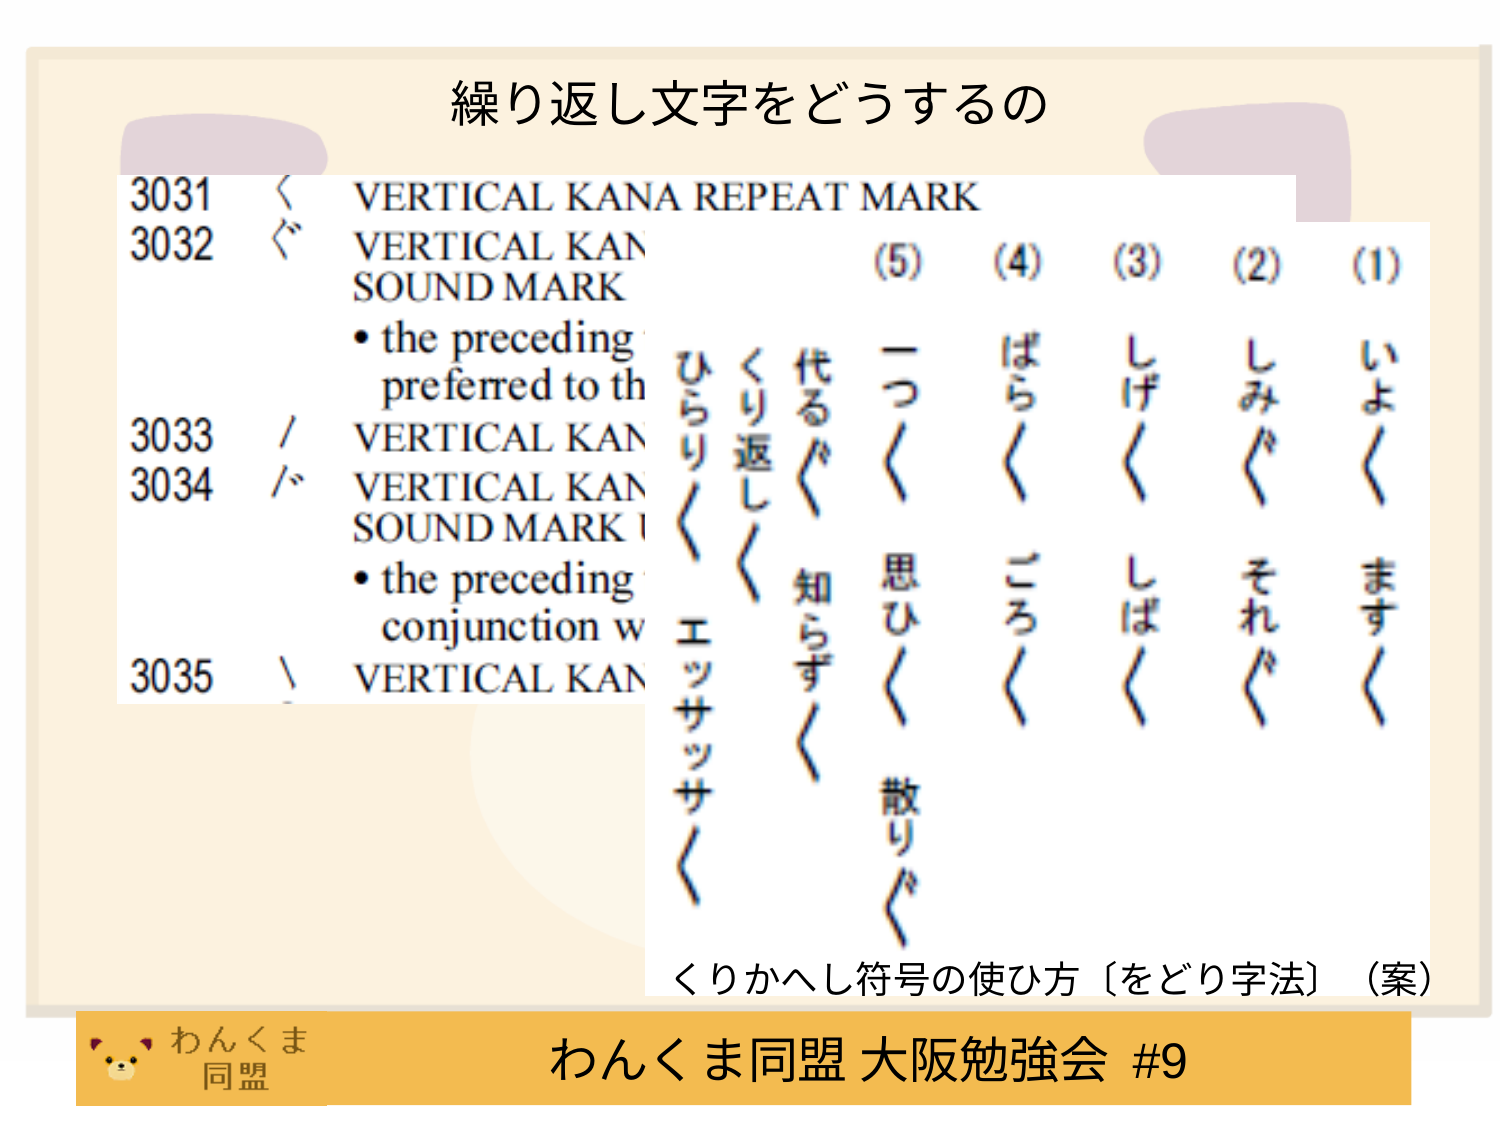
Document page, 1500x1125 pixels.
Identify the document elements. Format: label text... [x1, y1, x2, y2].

list [74, 172, 1426, 1006]
text_box くりかへし符号の使ひ方〔をどり字法〕（案） [653, 949, 1471, 1009]
picture [0, 0, 1500, 1106]
title 繰り返し文字をどうするの [74, 44, 1426, 162]
